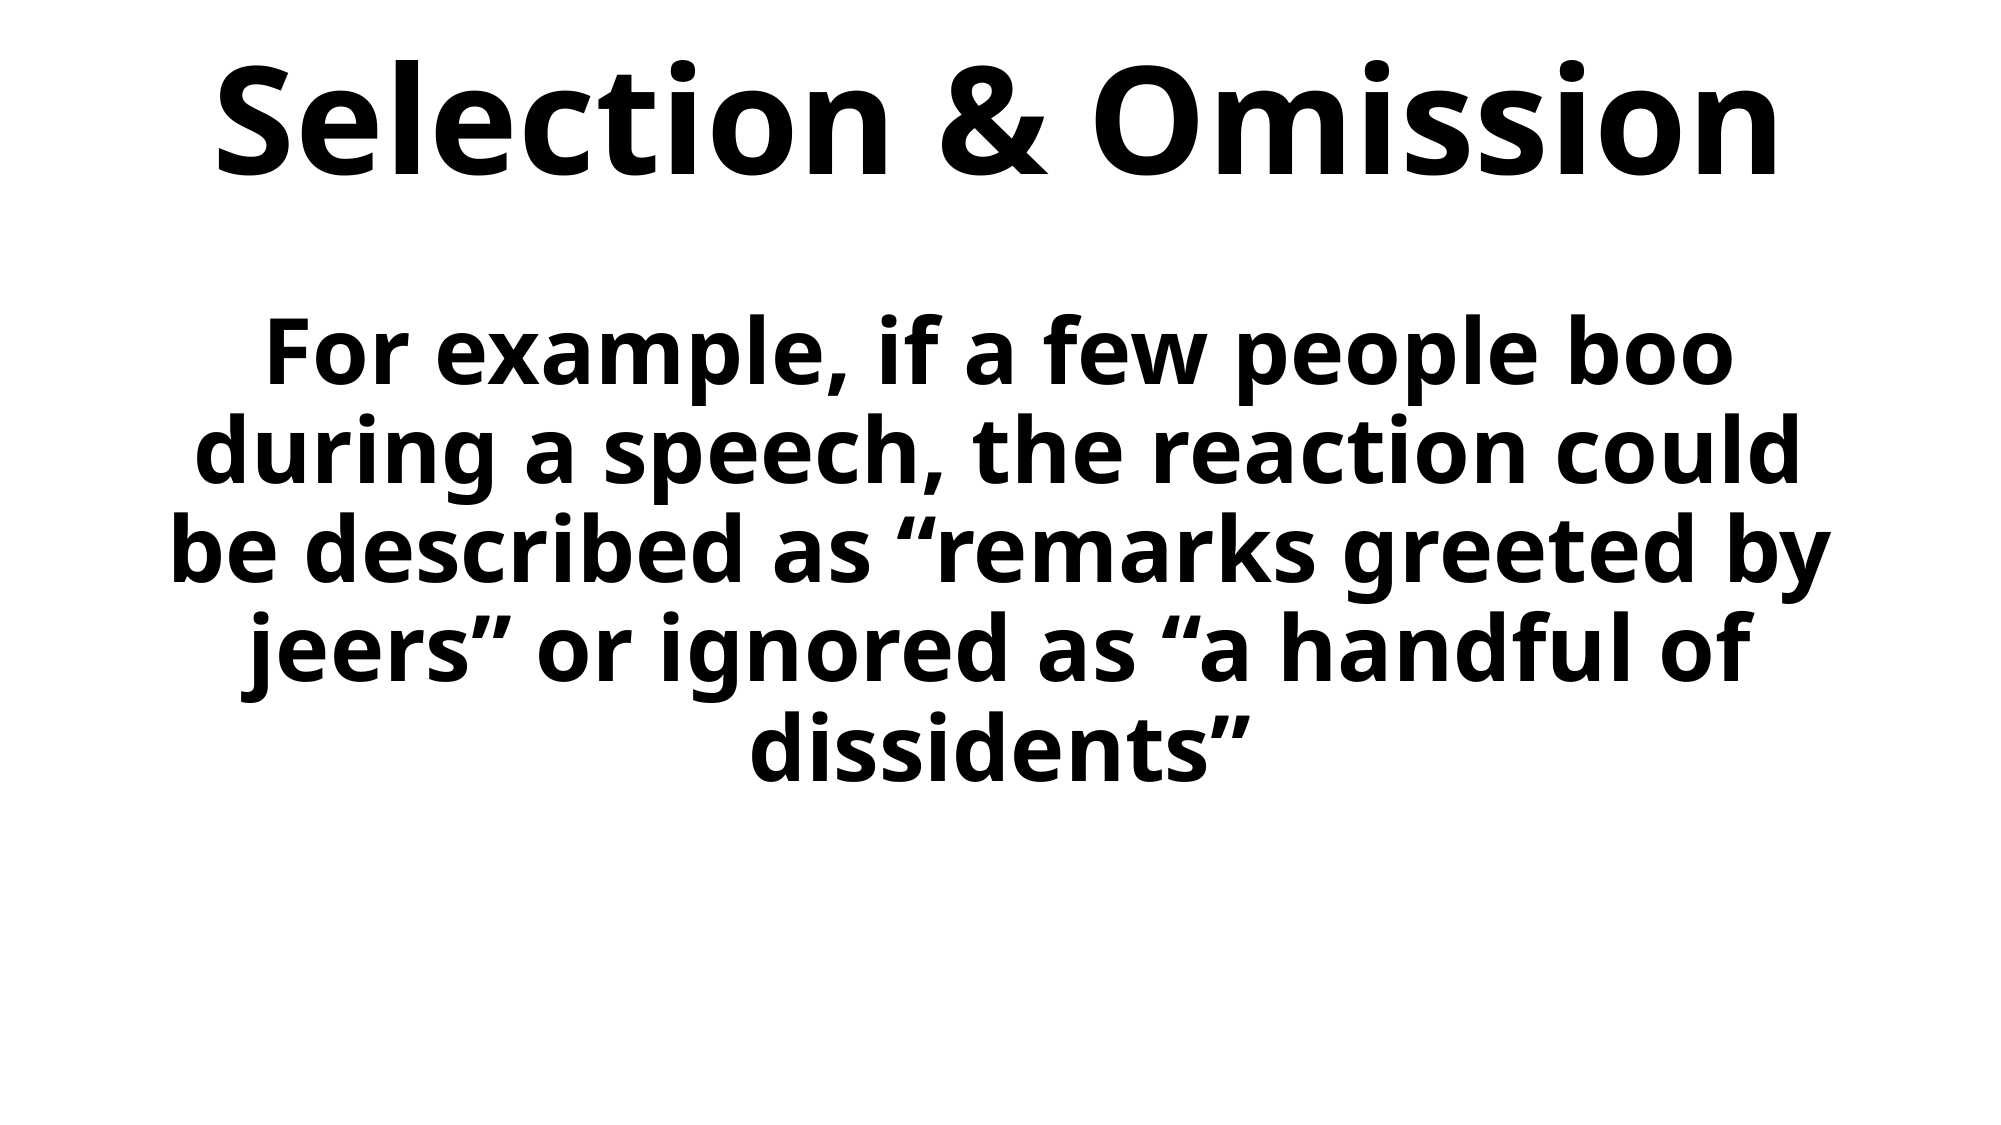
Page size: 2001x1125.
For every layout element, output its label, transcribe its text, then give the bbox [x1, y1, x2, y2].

title Selection & Omission For example, if a few people boo during a speech, the reaction could be described as “remarks greeted by jeers” or ignored as “a handful of dissidents” [137, 0, 1863, 846]
